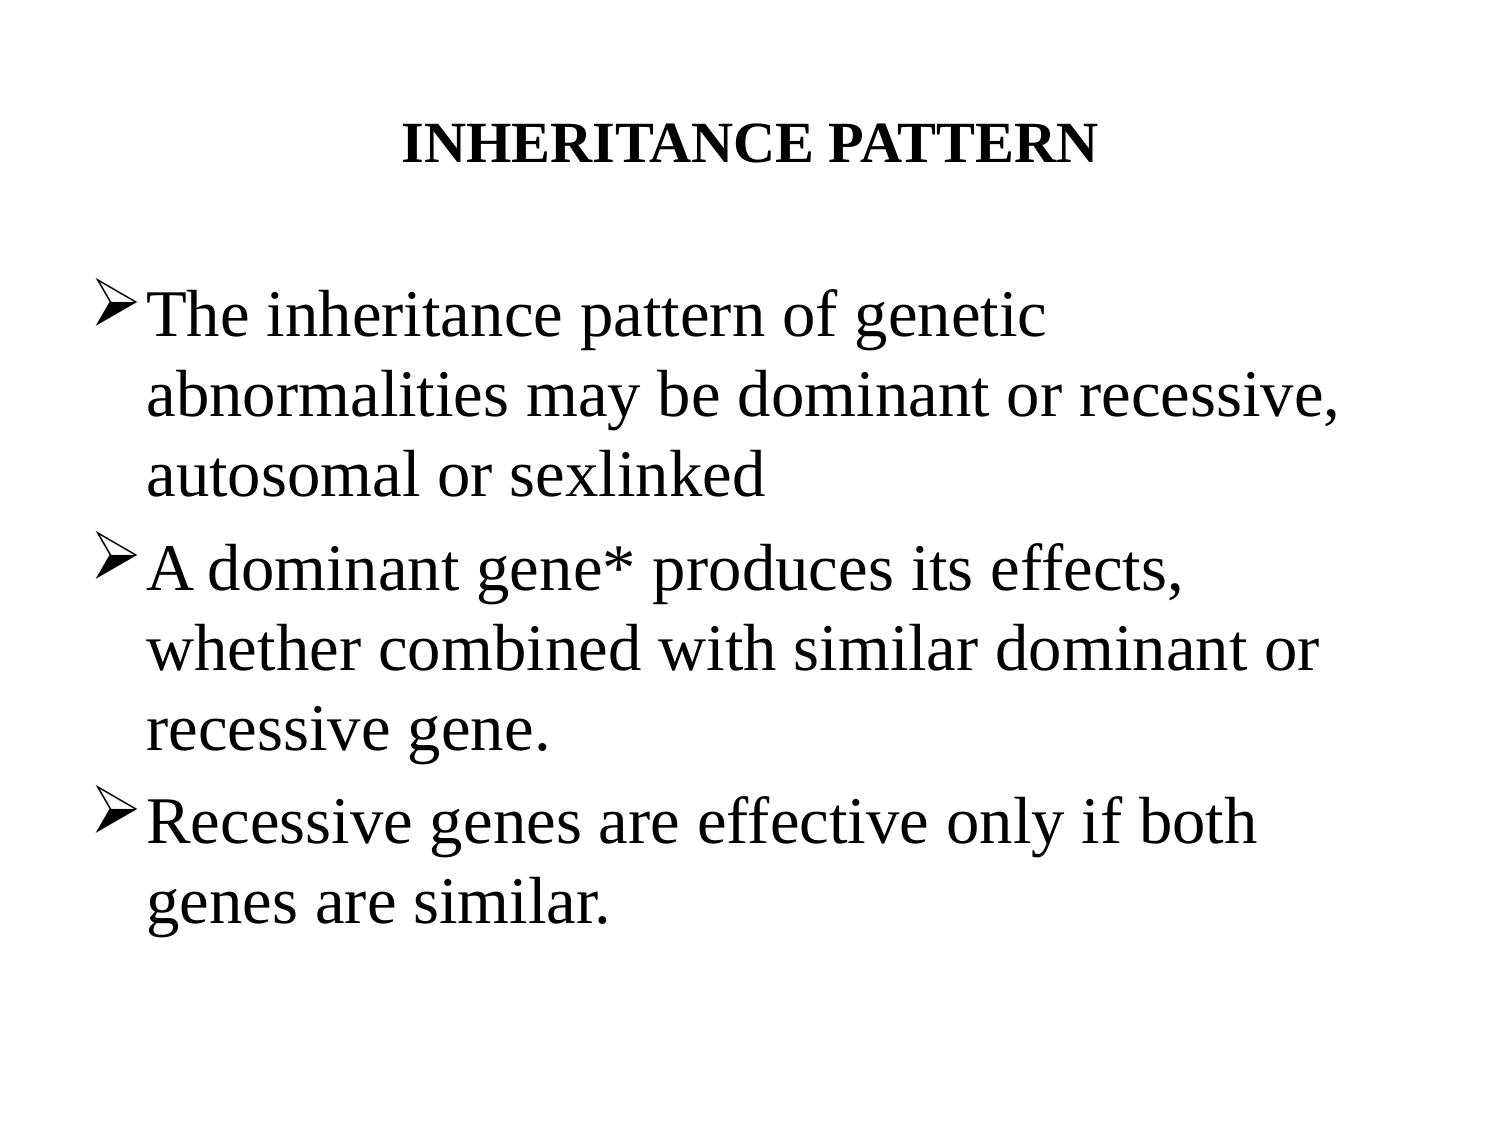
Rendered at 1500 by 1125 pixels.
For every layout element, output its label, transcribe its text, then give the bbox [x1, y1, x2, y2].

list The inheritance pattern of genetic abnormalities may be dominant or recessive, autosomal or sexlinked A dominant gene* produces its effects, whether combined with similar dominant or recessive gene. Recessive genes are effective only if both genes are similar. [75, 262, 1425, 1005]
title INHERITANCE PATTERN [75, 45, 1425, 233]
